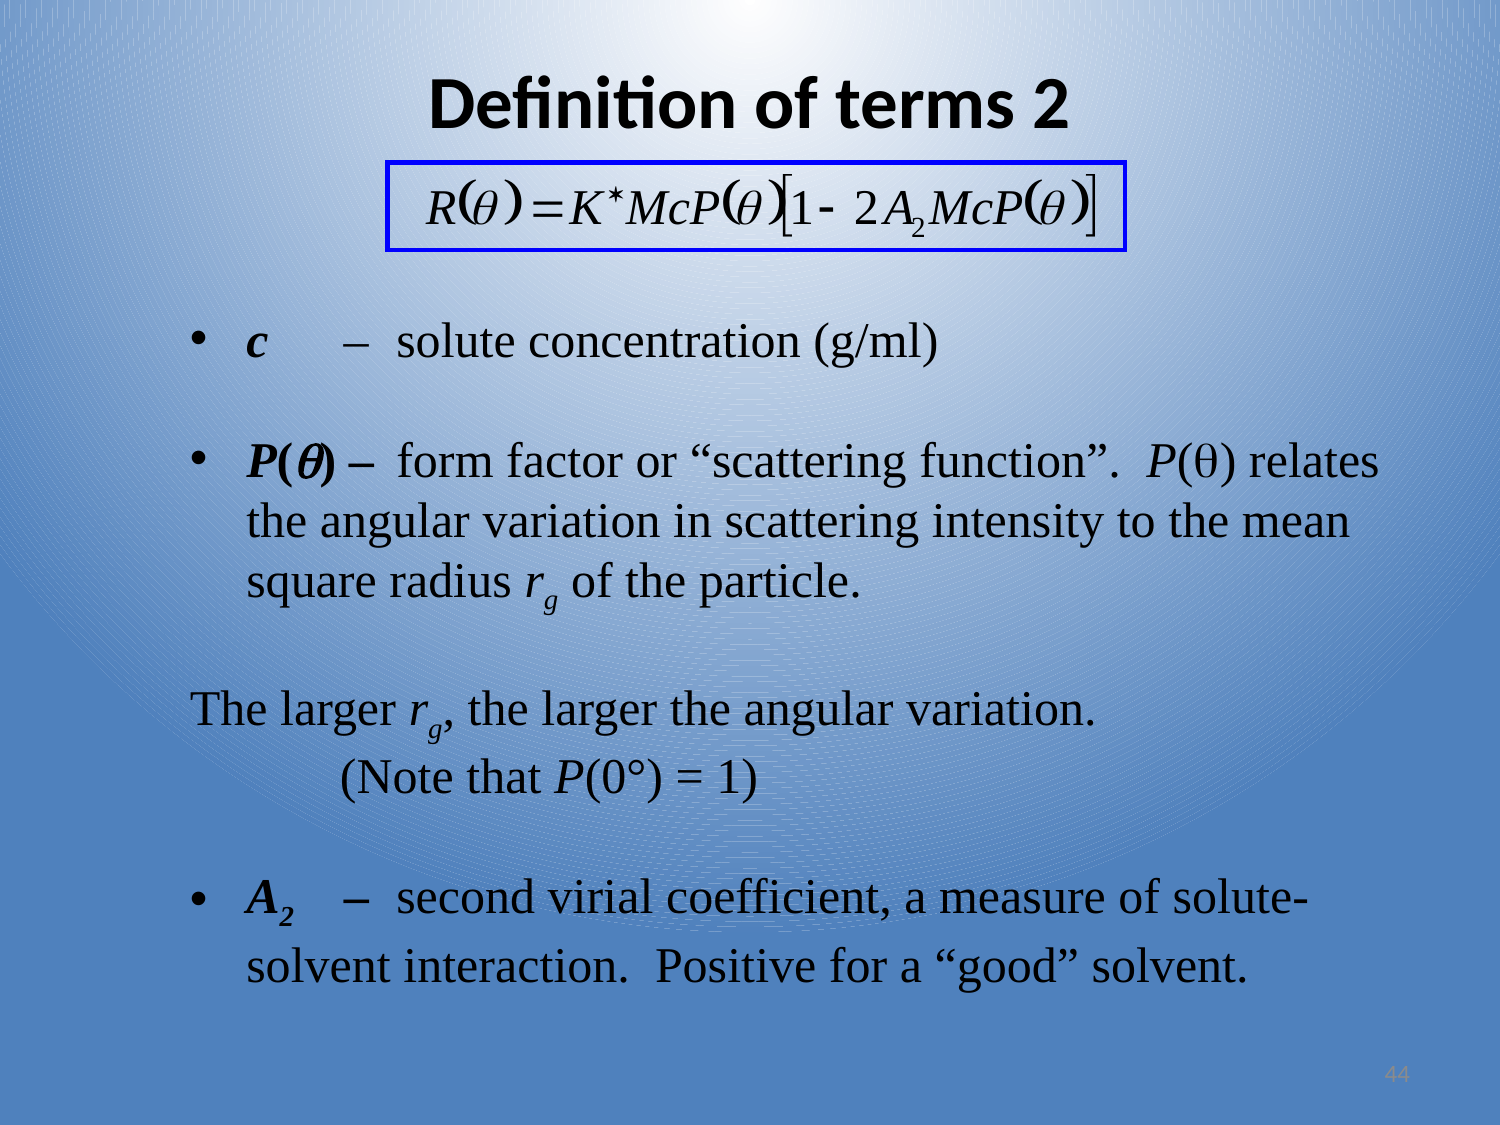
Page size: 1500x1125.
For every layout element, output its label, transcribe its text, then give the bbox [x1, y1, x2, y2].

slide_number 44 [1074, 1042, 1425, 1103]
list c – solute concentration (g/ml) P(q) – form factor or “scattering function”. P(q) relates the angular variation in scattering intensity to the mean square radius rg of the particle. The larger rg, the larger the angular variation. (Note that P(0°) = 1) A2 – second virial coefficient, a measure of solute-solvent interaction. Positive for a “good” solvent. [174, 299, 1425, 938]
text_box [420, 174, 1126, 242]
text_box [387, 162, 1125, 250]
title Definition of terms 2 [112, 24, 1388, 263]
